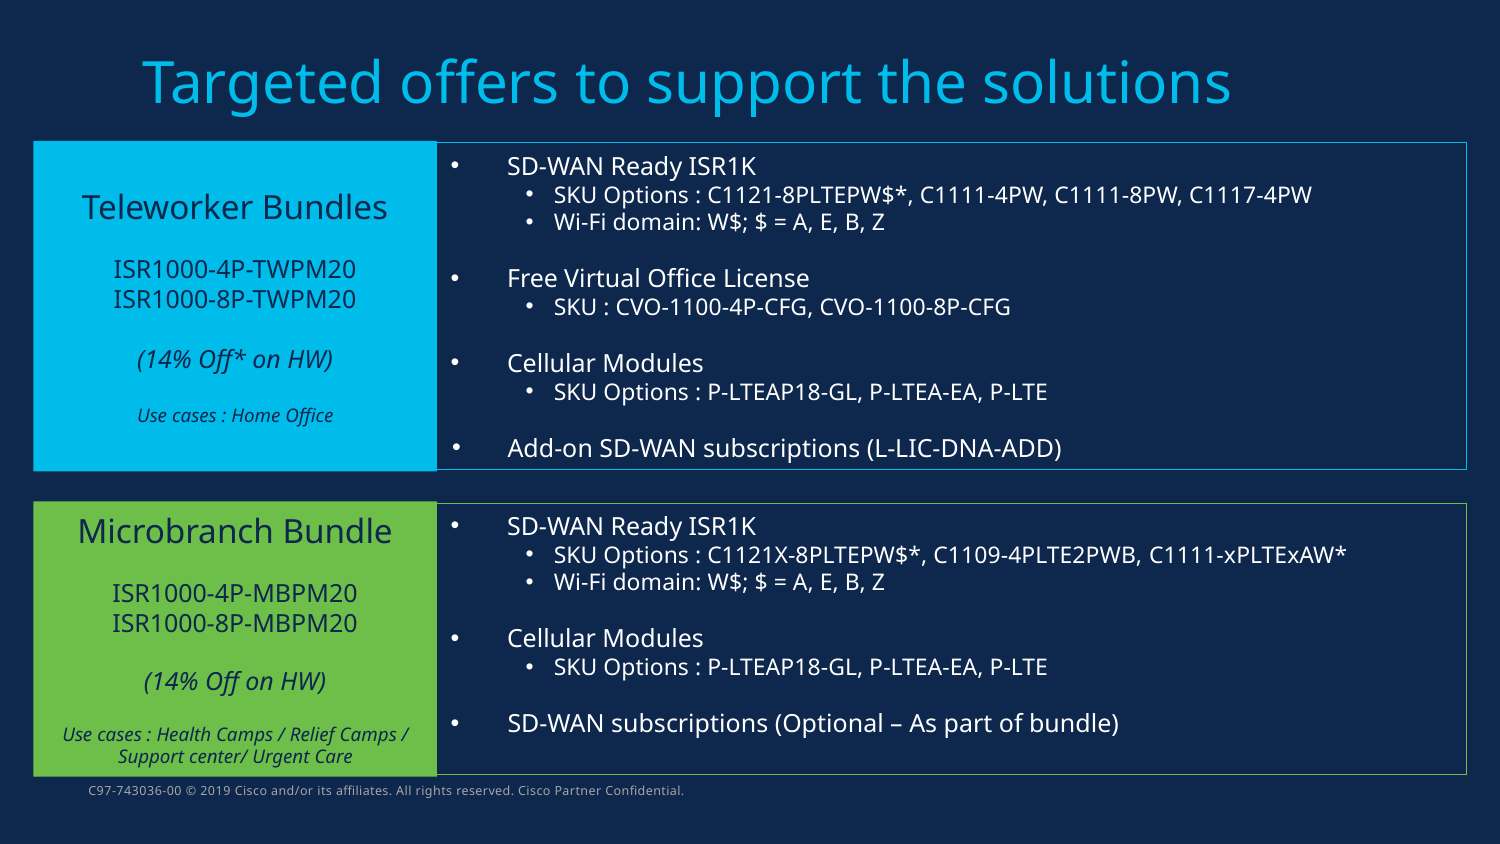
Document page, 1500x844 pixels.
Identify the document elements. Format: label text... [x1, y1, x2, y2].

text_box SD-WAN Ready ISR1K SKU Options : C1121-8PLTEPW$*, C1111-4PW, C1111-8PW, C1117-4PW Wi-Fi domain: W$; $ = A, E, B, Z Free Virtual Office License SKU : CVO-1100-4P-CFG, CVO-1100-8P-CFG Cellular Modules SKU Options : P-LTEAP18-GL, P-LTEA-EA, P-LTE Add-on SD-WAN subscriptions (L-LIC-DNA-ADD) [439, 142, 1467, 470]
text_box Teleworker Bundles ISR1000-4P-TWPM20 ISR1000-8P-TWPM20 (14% Off* on HW) Use cases : Home Office [31, 139, 439, 474]
text_box Microbranch Bundle ISR1000-4P-MBPM20 ISR1000-8P-MBPM20 (14% Off on HW) Use cases : Health Camps / Relief Camps / Support center/ Urgent Care [31, 499, 439, 779]
text_box SD-WAN Ready ISR1K SKU Options : C1121X-8PLTEPW$*, C1109-4PLTE2PWB, C1111-xPLTExAW* Wi-Fi domain: W$; $ = A, E, B, Z Cellular Modules SKU Options : P-LTEAP18-GL, P-LTEA-EA, P-LTE SD-WAN subscriptions (Optional – As part of bundle) [435, 503, 1467, 775]
title Targeted offers to support the solutions [127, 26, 1497, 147]
